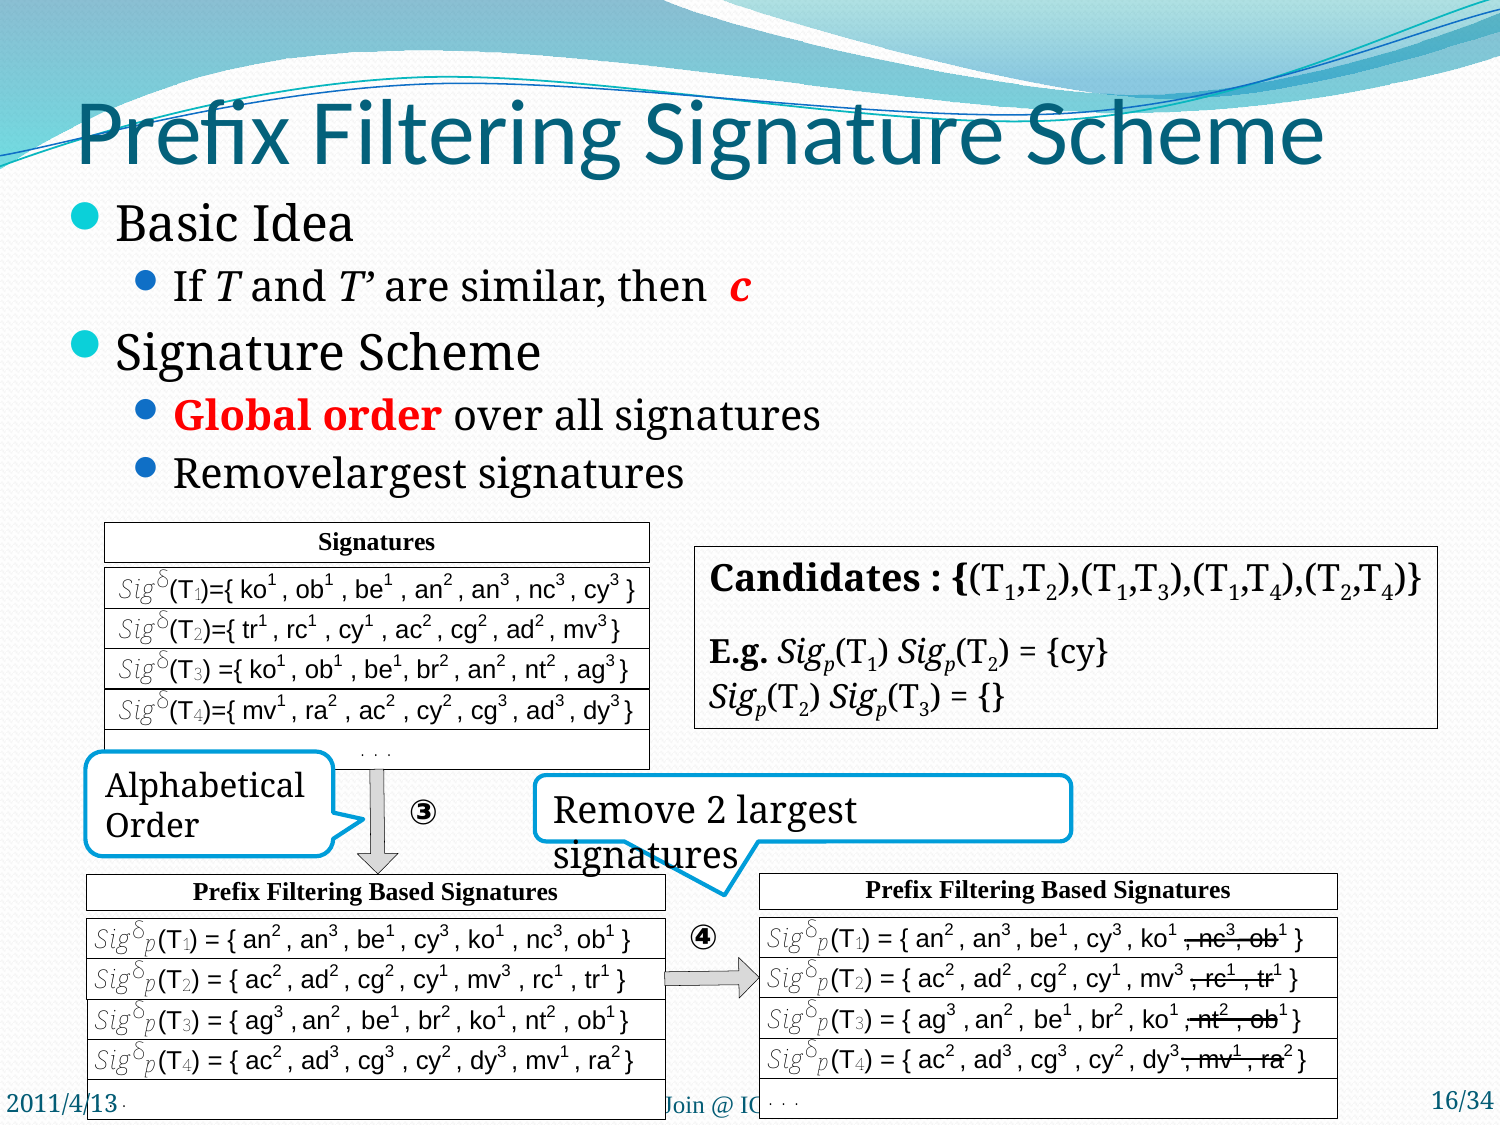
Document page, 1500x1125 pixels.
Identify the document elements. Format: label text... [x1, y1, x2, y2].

title Prefix Filtering Signature Scheme [75, 1, 1471, 183]
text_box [83, 519, 1341, 1123]
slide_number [5, 1057, 76, 1118]
slide_number 16/34 [1369, 1058, 1495, 1119]
